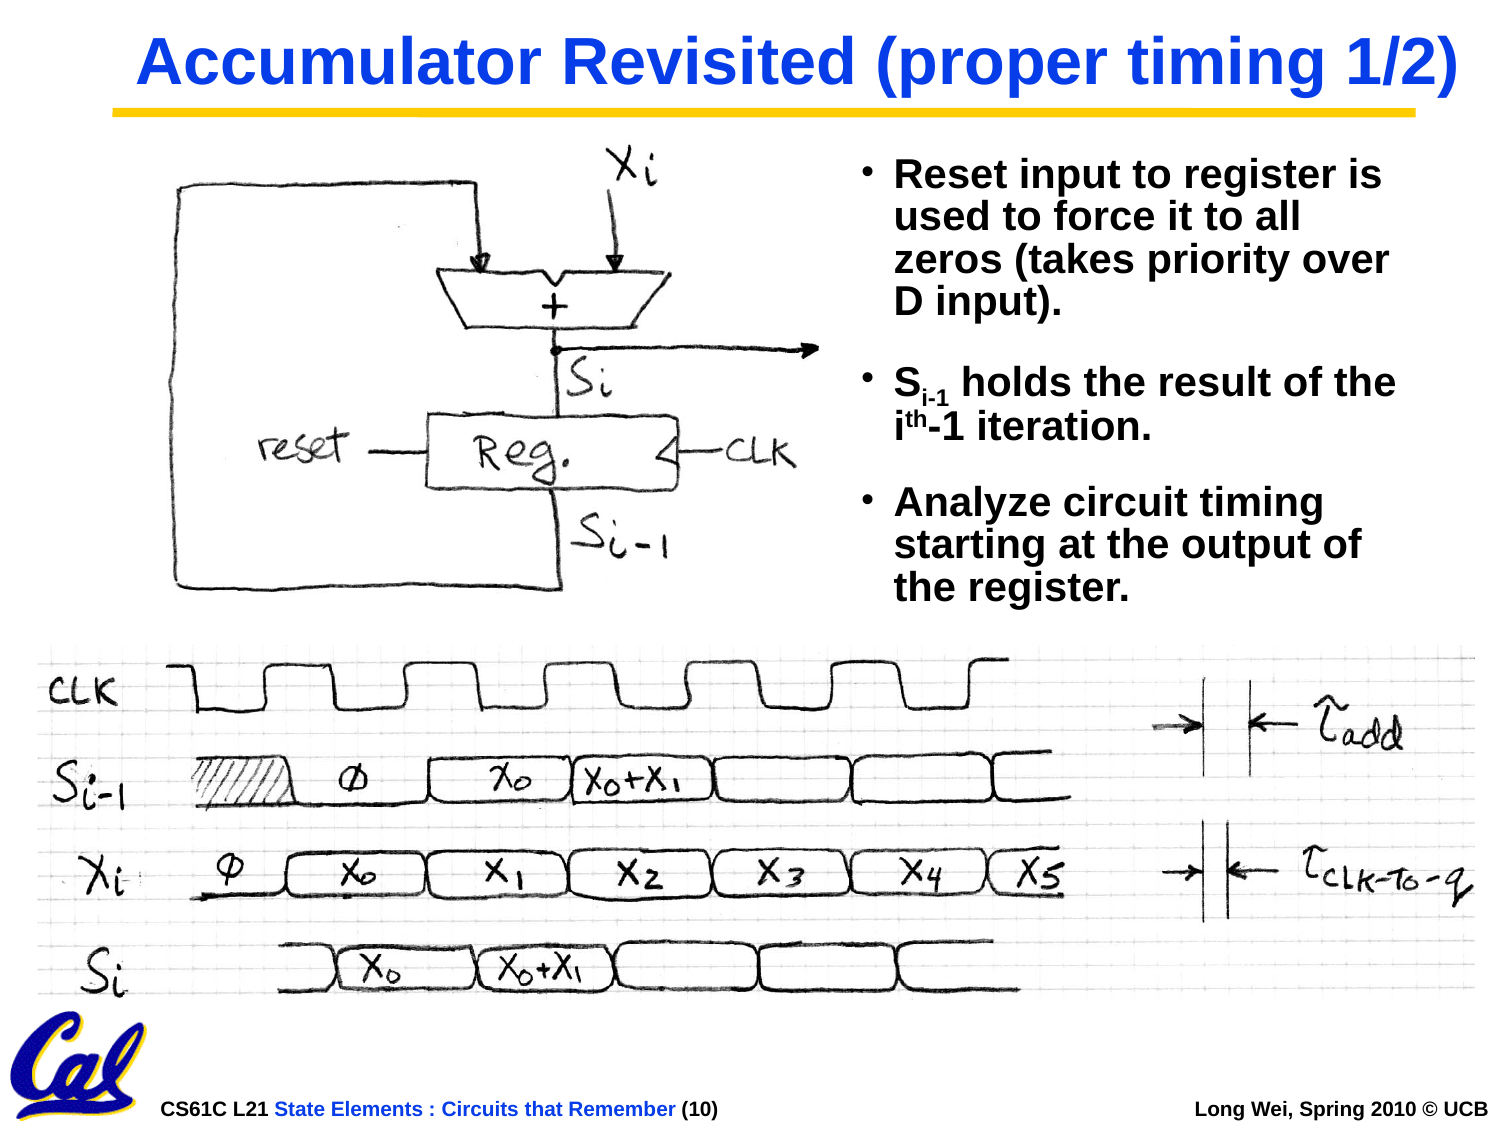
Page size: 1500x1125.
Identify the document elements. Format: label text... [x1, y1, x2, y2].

picture [10, 1011, 150, 1121]
picture [162, 137, 823, 594]
list Reset input to register is used to force it to all zeros (takes priority over D input). Si-1 holds the result of the ith-1 iteration. Analyze circuit timing starting at the output of the register. [849, 149, 1413, 643]
title Accumulator Revisited (proper timing 1/2) [124, 24, 1473, 222]
picture [37, 644, 1476, 1001]
